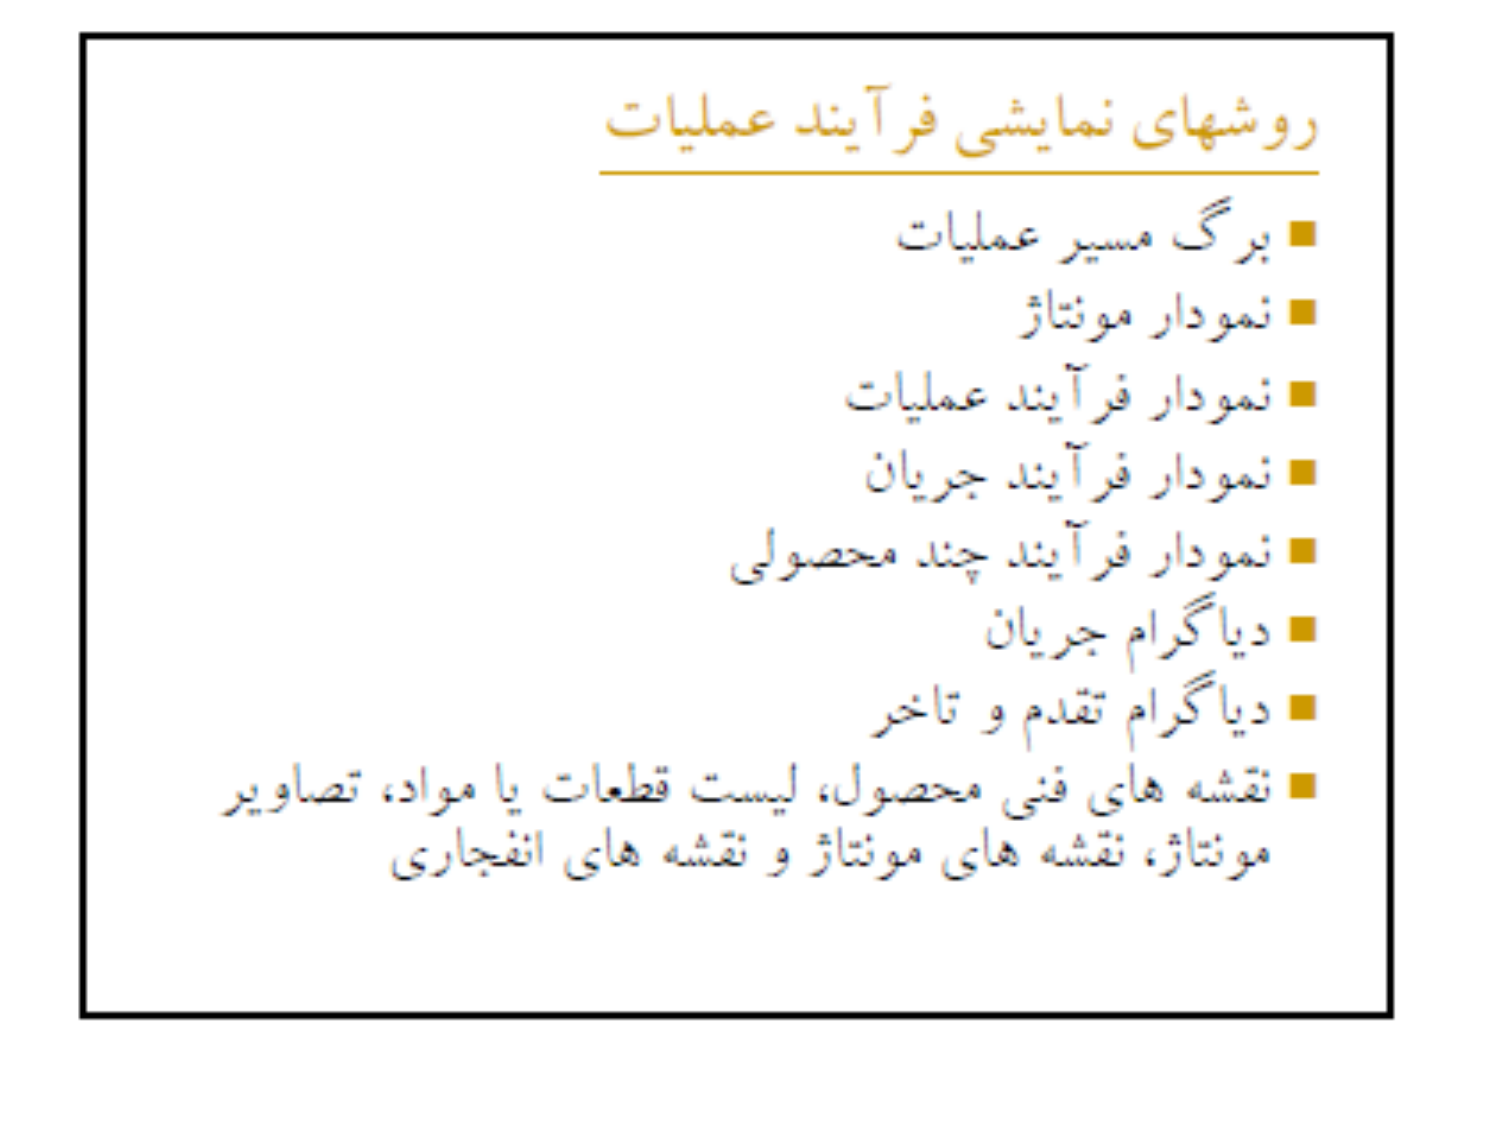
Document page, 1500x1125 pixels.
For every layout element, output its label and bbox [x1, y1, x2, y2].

picture [70, 0, 1407, 1043]
